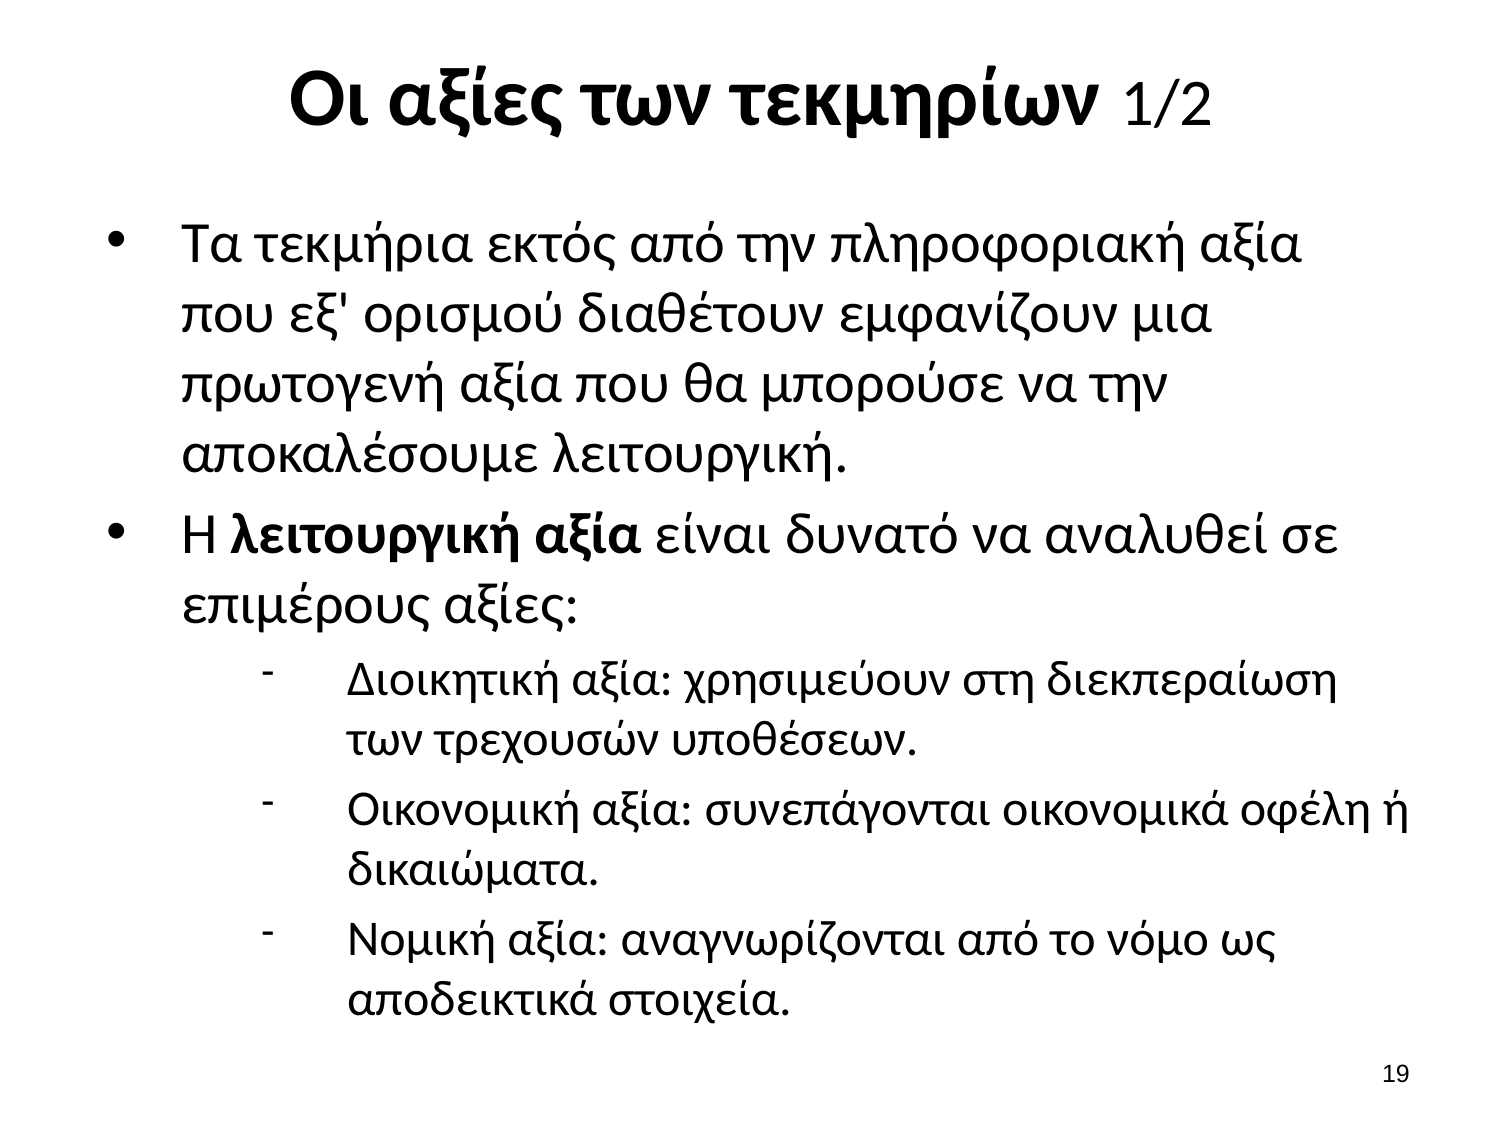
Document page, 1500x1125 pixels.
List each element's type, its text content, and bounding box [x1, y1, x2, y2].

list Τα τεκμήρια εκτός από την πληροφοριακή αξία που εξ' ορισμού διαθέτουν εμφανίζουν μια πρωτογενή αξία που θα μπορούσε να την αποκαλέσουμε λειτουργική. Η λειτουργική αξία είναι δυνατό να αναλυθεί σε επιμέρους αξίες: Διοικητική αξία: χρησιμεύουν στη διεκπεραίωση των τρεχουσών υποθέσεων. Οικονομική αξία: συνεπάγονται οικονομικά οφέλη ή δικαιώματα. Νομική αξία: αναγνωρίζονται από το νόμο ως αποδεικτικά στοιχεία. [75, 196, 1425, 1024]
title Οι αξίες των τεκμηρίων 1/2 [76, 19, 1427, 169]
slide_number 18 [1074, 1042, 1425, 1103]
